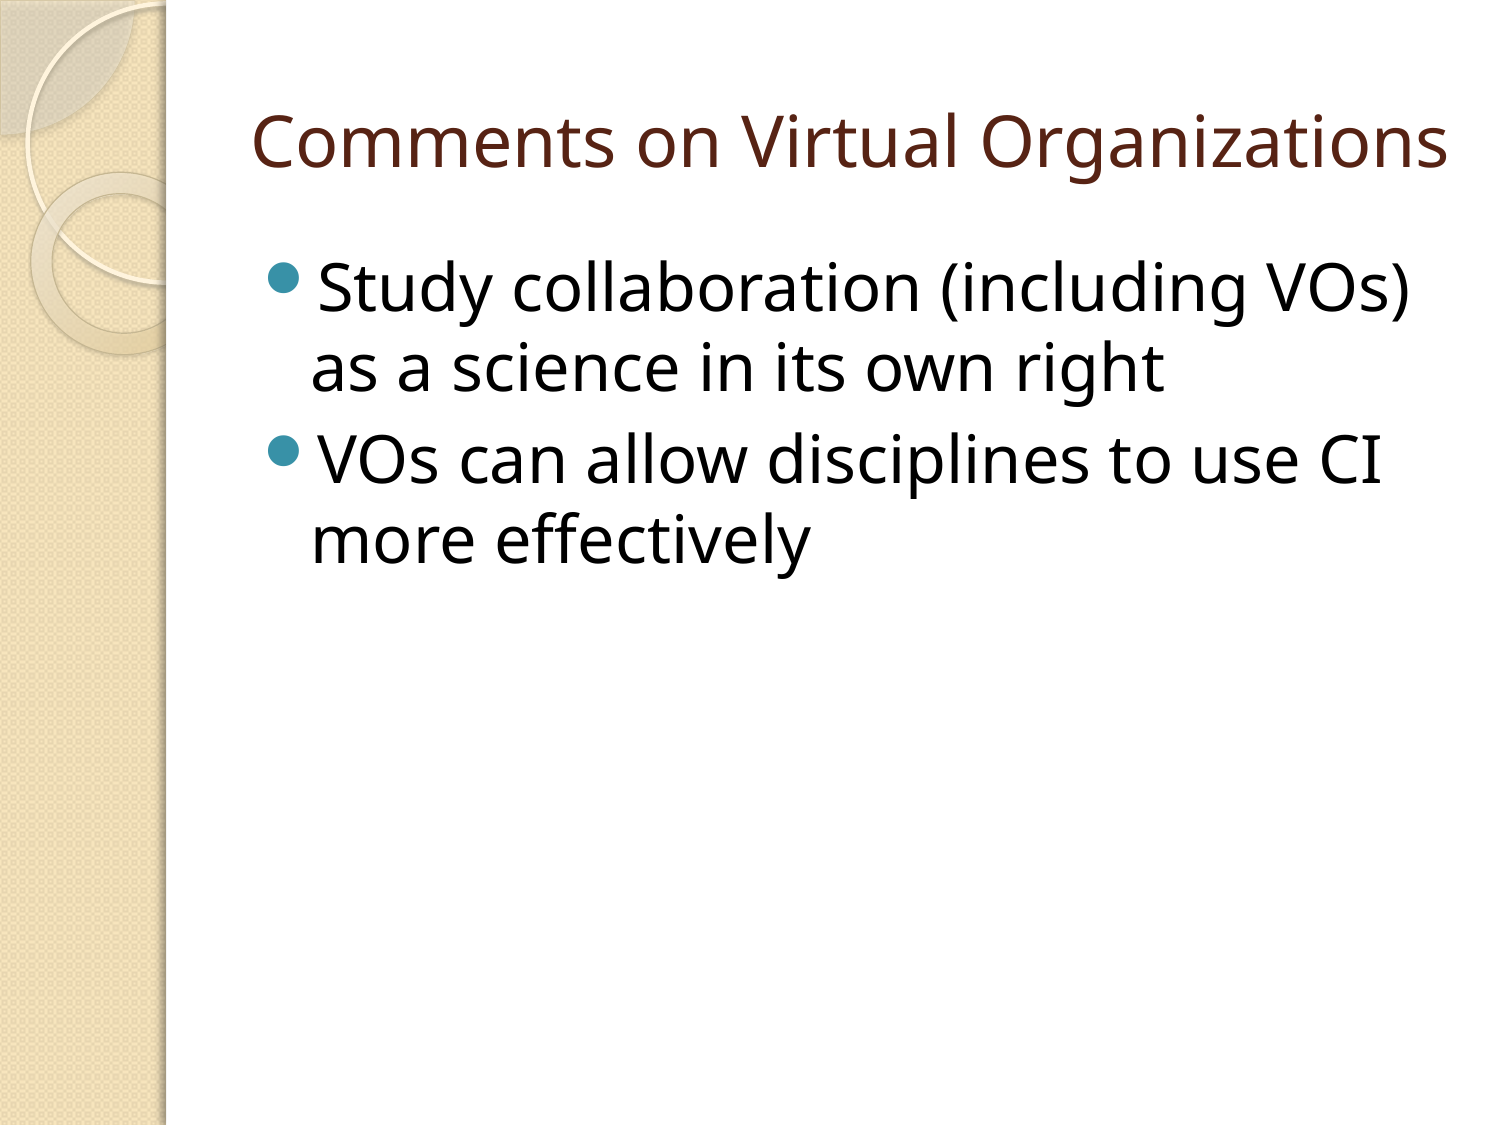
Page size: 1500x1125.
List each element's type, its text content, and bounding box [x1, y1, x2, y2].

list Study collaboration (including VOs) as a science in its own right VOs can allow disciplines to use CI more effectively [235, 237, 1466, 1025]
title Comments on Virtual Organizations [235, 45, 1466, 233]
